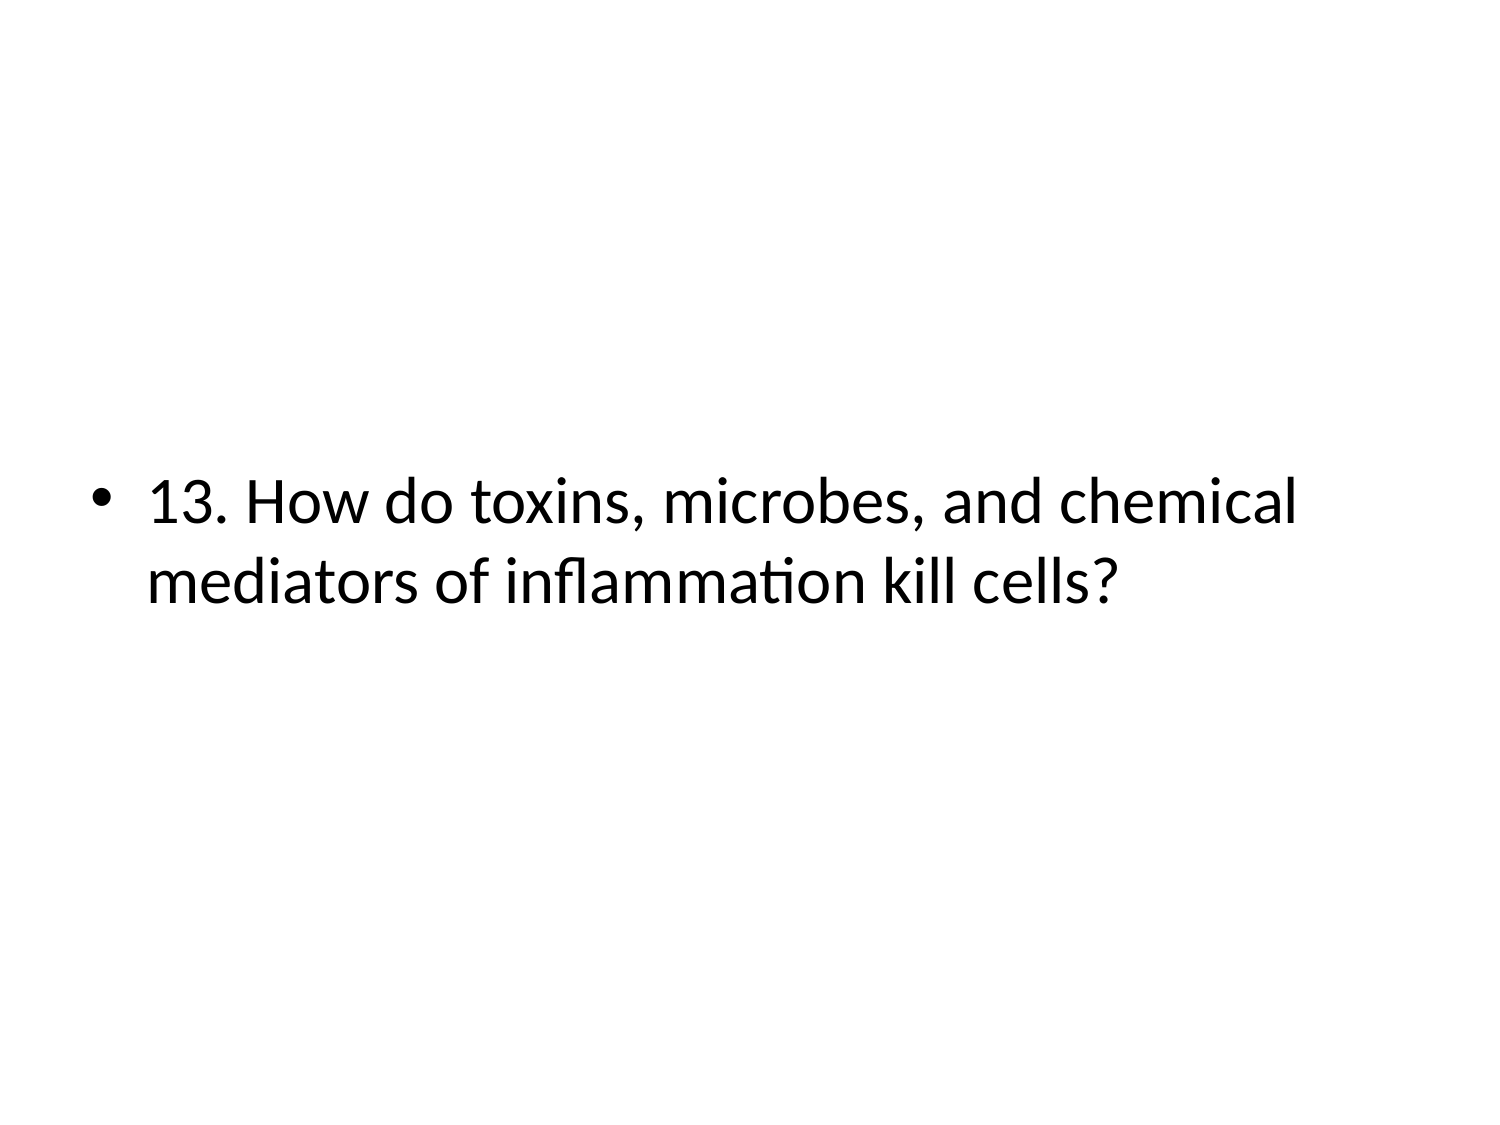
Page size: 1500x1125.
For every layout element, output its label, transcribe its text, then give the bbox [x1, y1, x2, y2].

list 13. How do toxins, microbes, and chemical mediators of inflammation kill cells? [75, 262, 1425, 1005]
